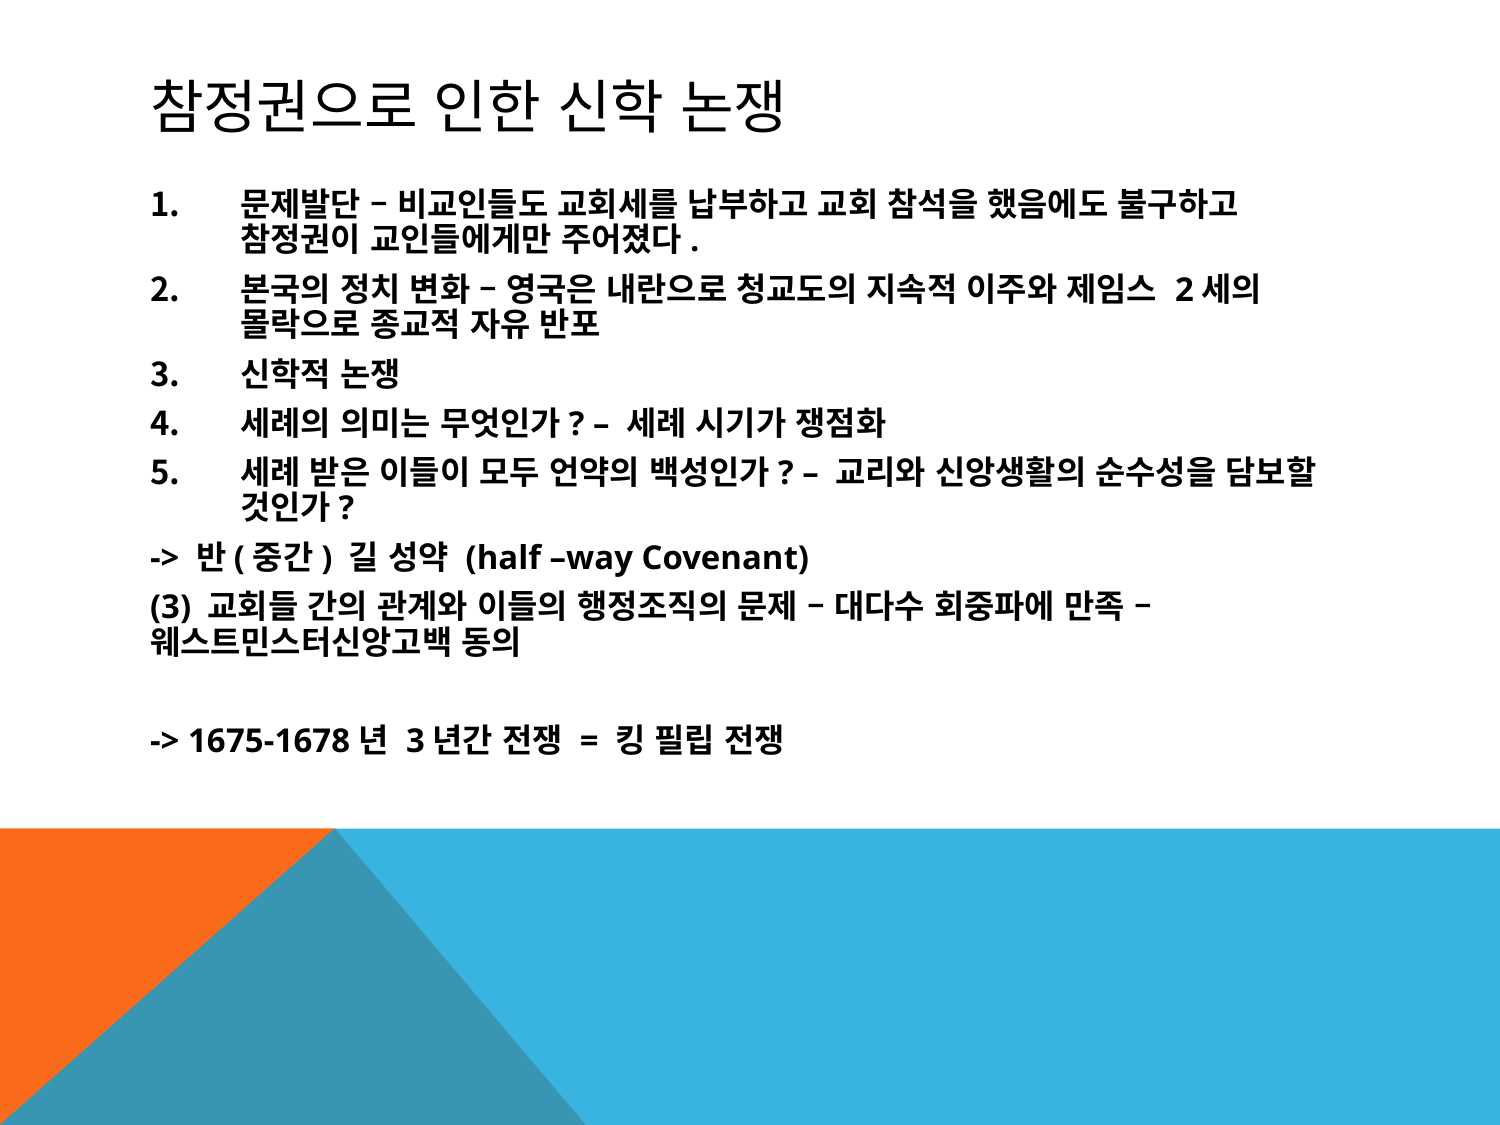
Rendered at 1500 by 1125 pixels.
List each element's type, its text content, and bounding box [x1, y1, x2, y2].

title 참정권으로 인한 신학 논쟁 [135, 60, 1369, 150]
list 문제발단 – 비교인들도 교회세를 납부하고 교회 참석을 했음에도 불구하고 참정권이 교인들에게만 주어졌다. 본국의 정치 변화 – 영국은 내란으로 청교도의 지속적 이주와 제임스 2세의 몰락으로 종교적 자유 반포 신학적 논쟁 세례의 의미는 무엇인가? – 세례 시기가 쟁점화 세례 받은 이들이 모두 언약의 백성인가? – 교리와 신앙생활의 순수성을 담보할 것인가? -> 반(중간) 길 성약 (half –way Covenant) (3) 교회들 간의 관계와 이들의 행정조직의 문제 – 대다수 회중파에 만족 – 웨스트민스터신앙고백 동의 -> 1675-1678년 3년간 전쟁 = 킹 필립 전쟁 [135, 180, 1369, 768]
